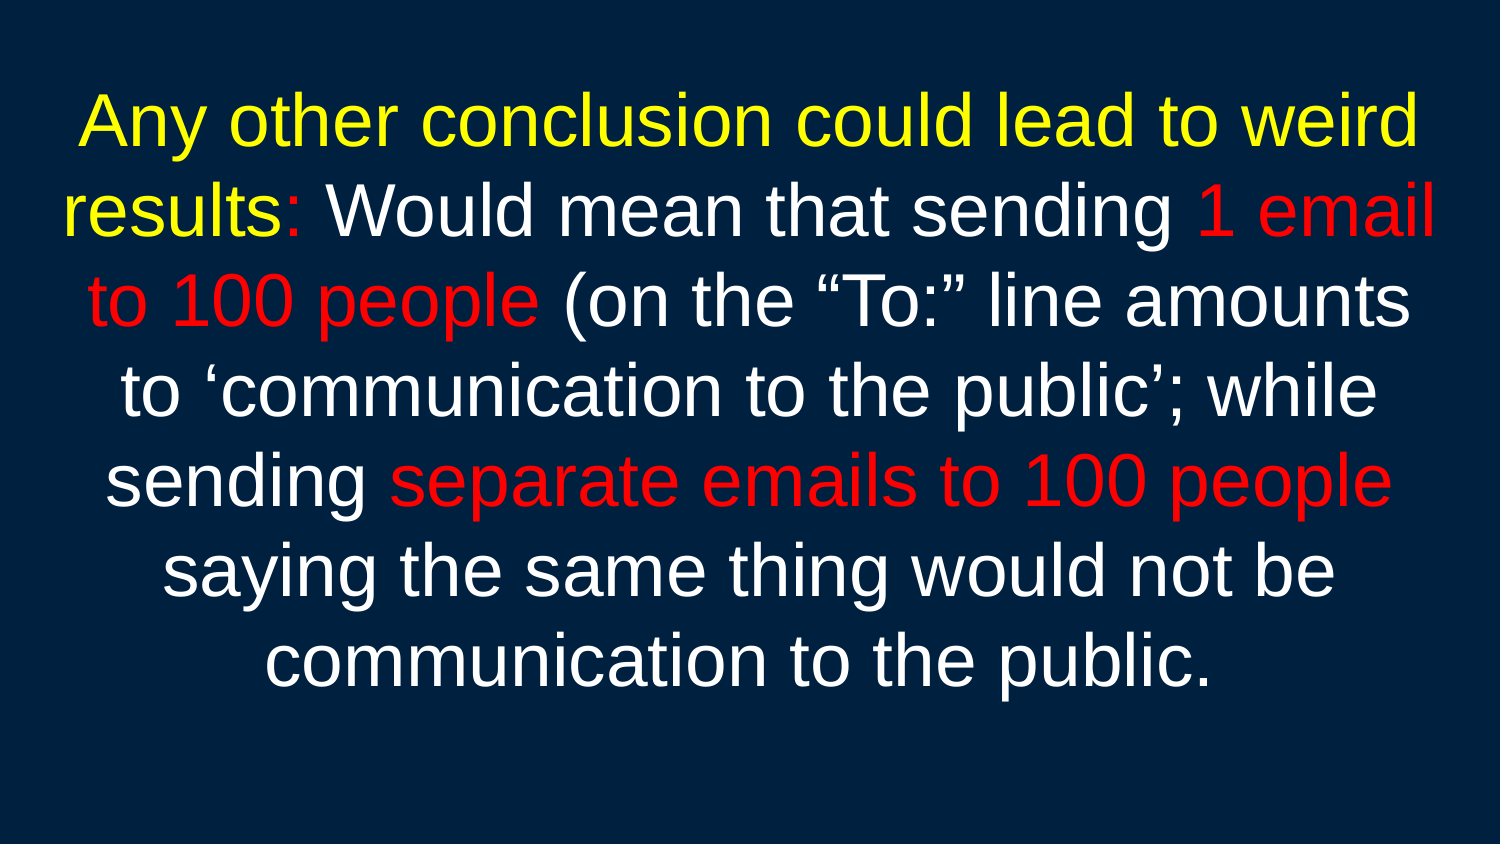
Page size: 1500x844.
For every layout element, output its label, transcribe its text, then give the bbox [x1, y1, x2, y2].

list Any other conclusion could lead to weird results: Would mean that sending 1 email to 100 people (on the “To:” line amounts to ‘communication to the public’; while sending separate emails to 100 people saying the same thing would not be communication to the public. [41, 64, 1459, 780]
